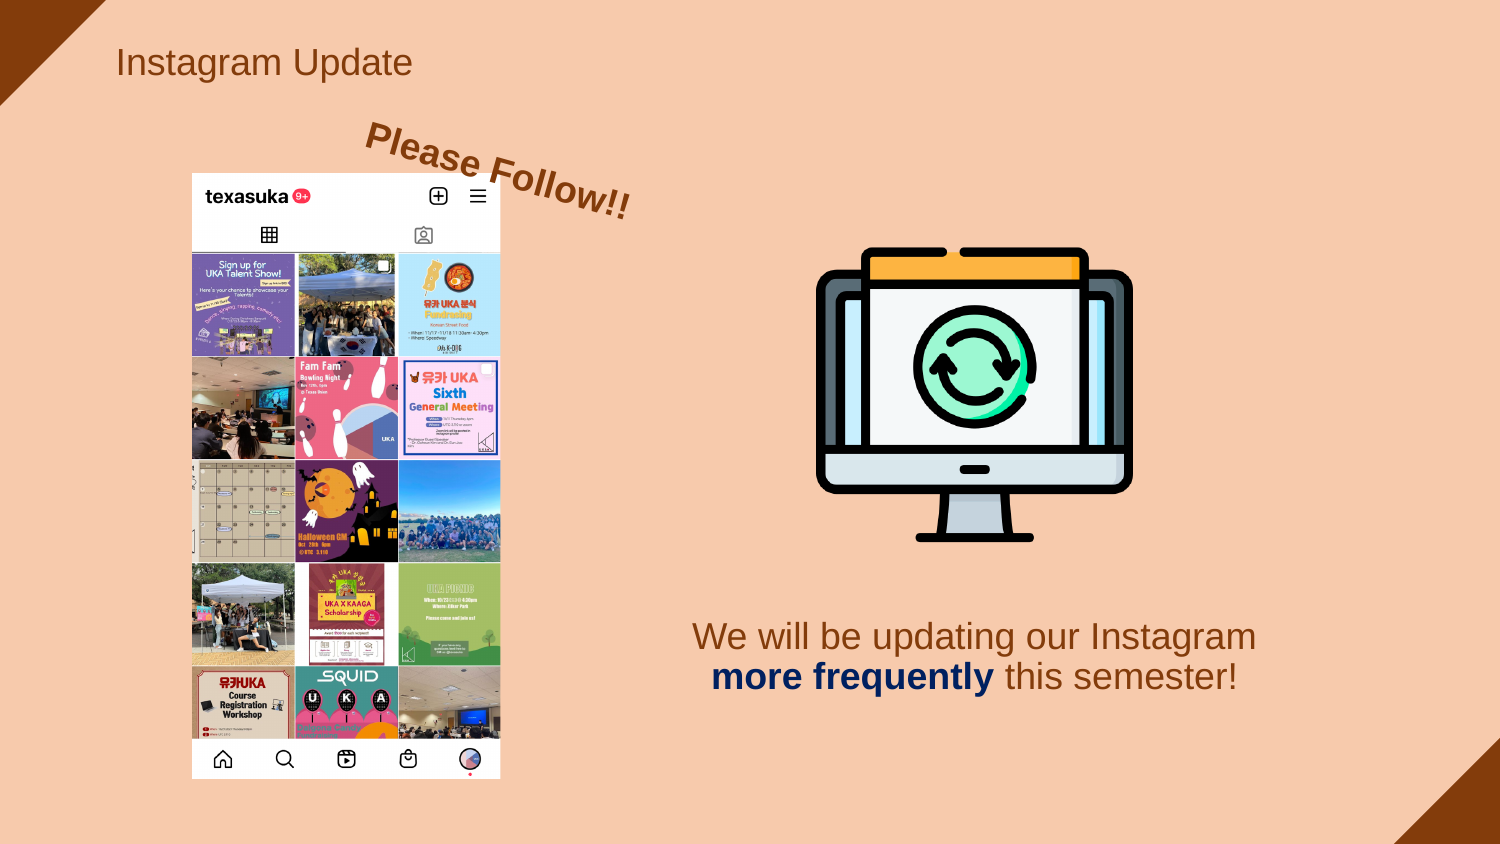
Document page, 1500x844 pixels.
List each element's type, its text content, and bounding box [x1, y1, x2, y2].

list We will be updating our Instagram more frequently this semester! [649, 611, 1300, 720]
text_box [0, 0, 105, 105]
text_box Please Follow!! [172, 61, 817, 343]
title Instagram Update [104, 22, 469, 105]
picture [816, 236, 1133, 553]
text_box [1395, 739, 1500, 844]
picture [191, 172, 501, 780]
